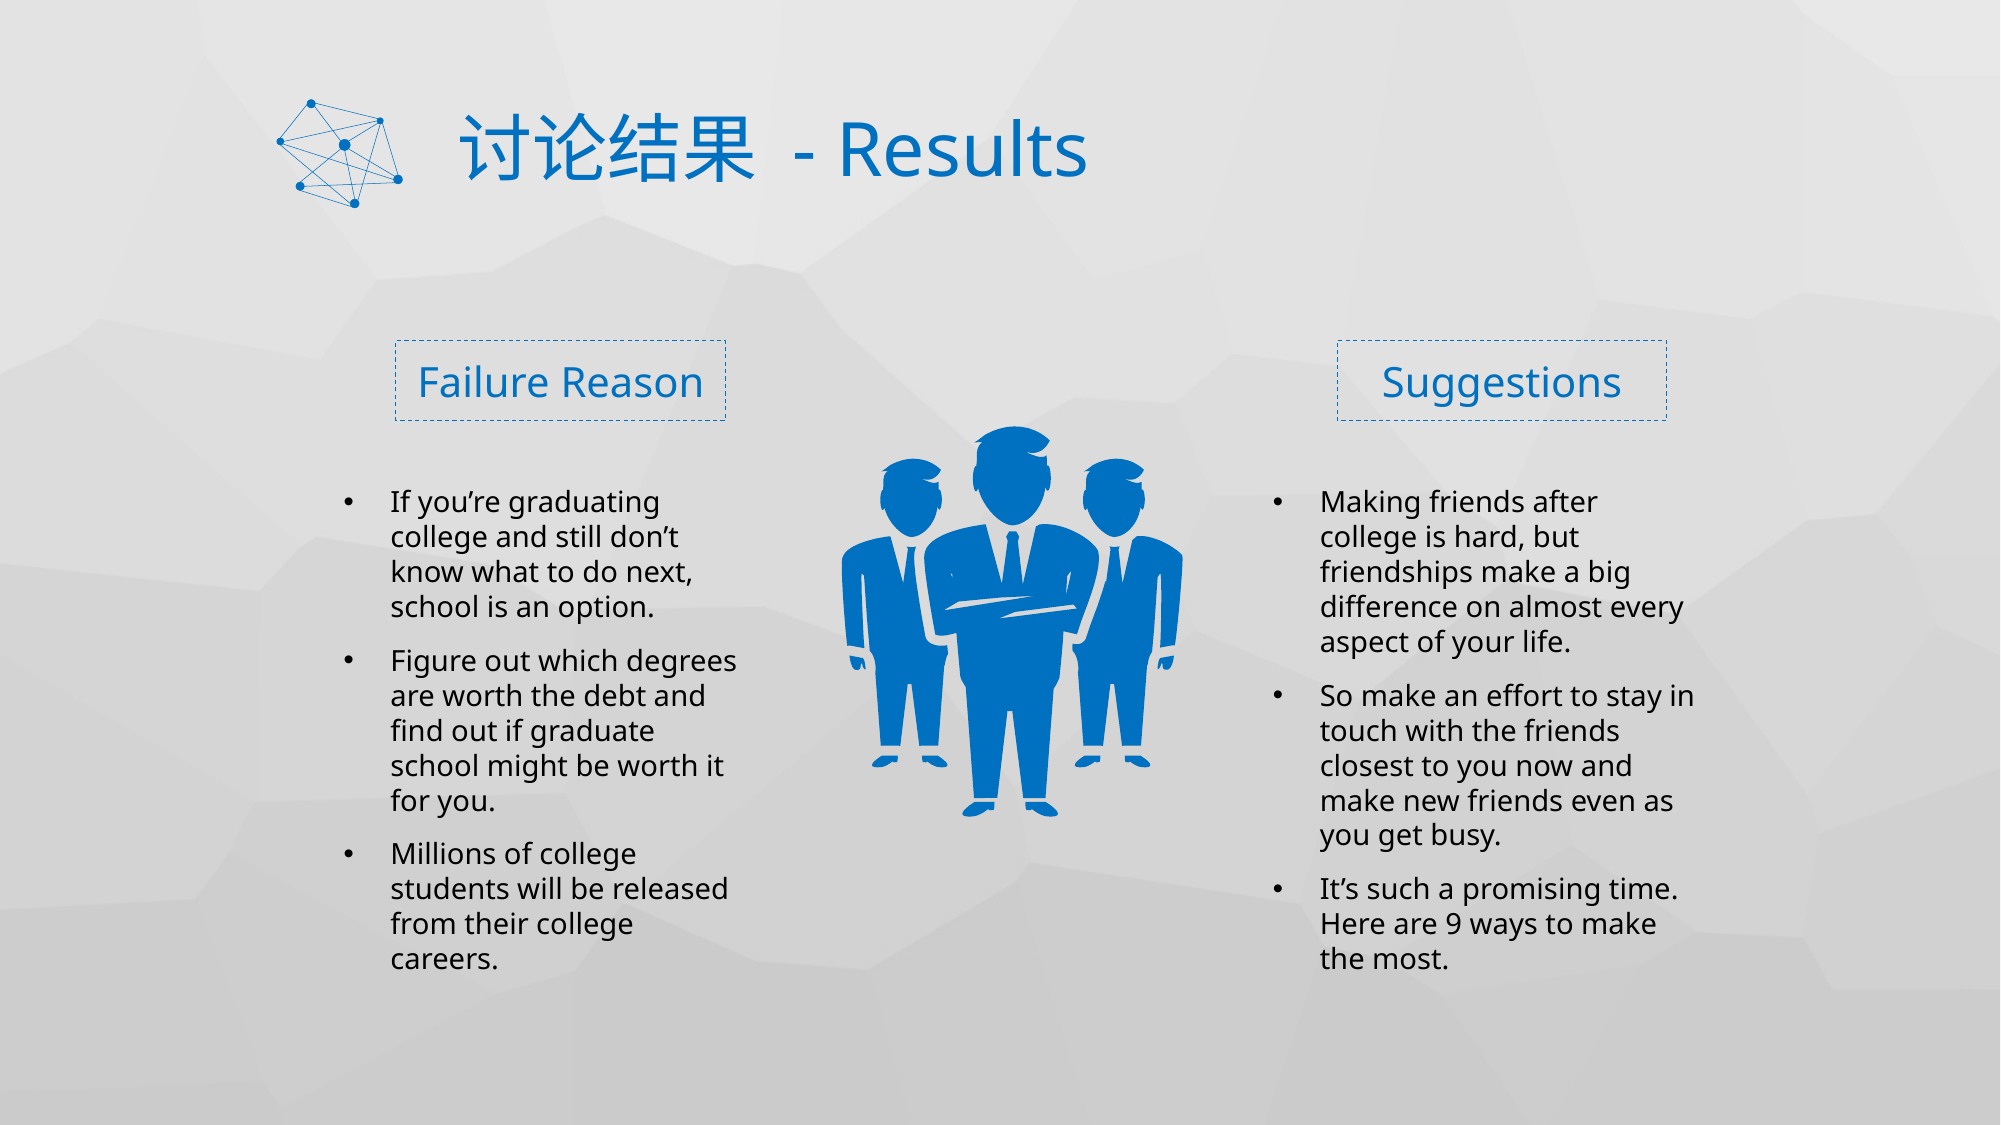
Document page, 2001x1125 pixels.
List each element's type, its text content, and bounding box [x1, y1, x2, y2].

text_box [962, 801, 995, 817]
text_box [1025, 801, 1058, 817]
text_box [841, 536, 949, 747]
text_box Making friends after college is hard, but friendships make a big difference on almost every aspect of your life. So make an effort to stay in touch with the friends closest to you now and make new friends even as you get busy. It’s such a promising time. Here are 9 ways to make the most. [1258, 475, 1711, 983]
text_box If you’re graduating college and still don’t know what to do next, school is an option. Figure out which degrees are worth the debt and find out if graduate school might be worth it for you. Millions of college students will be released from their college careers. [328, 475, 759, 983]
text_box [1124, 755, 1151, 768]
text_box [972, 426, 1051, 526]
text_box [1074, 755, 1101, 768]
text_box [880, 458, 942, 537]
text_box [924, 524, 1099, 799]
text_box [1072, 536, 1183, 747]
text_box Failure Reason [395, 339, 727, 421]
text_box [921, 755, 948, 768]
picture [0, 0, 2001, 1125]
text_box Suggestions [1336, 339, 1668, 421]
title 讨论结果 - Results [442, 87, 1633, 217]
text_box [872, 755, 898, 768]
text_box [1083, 458, 1145, 537]
